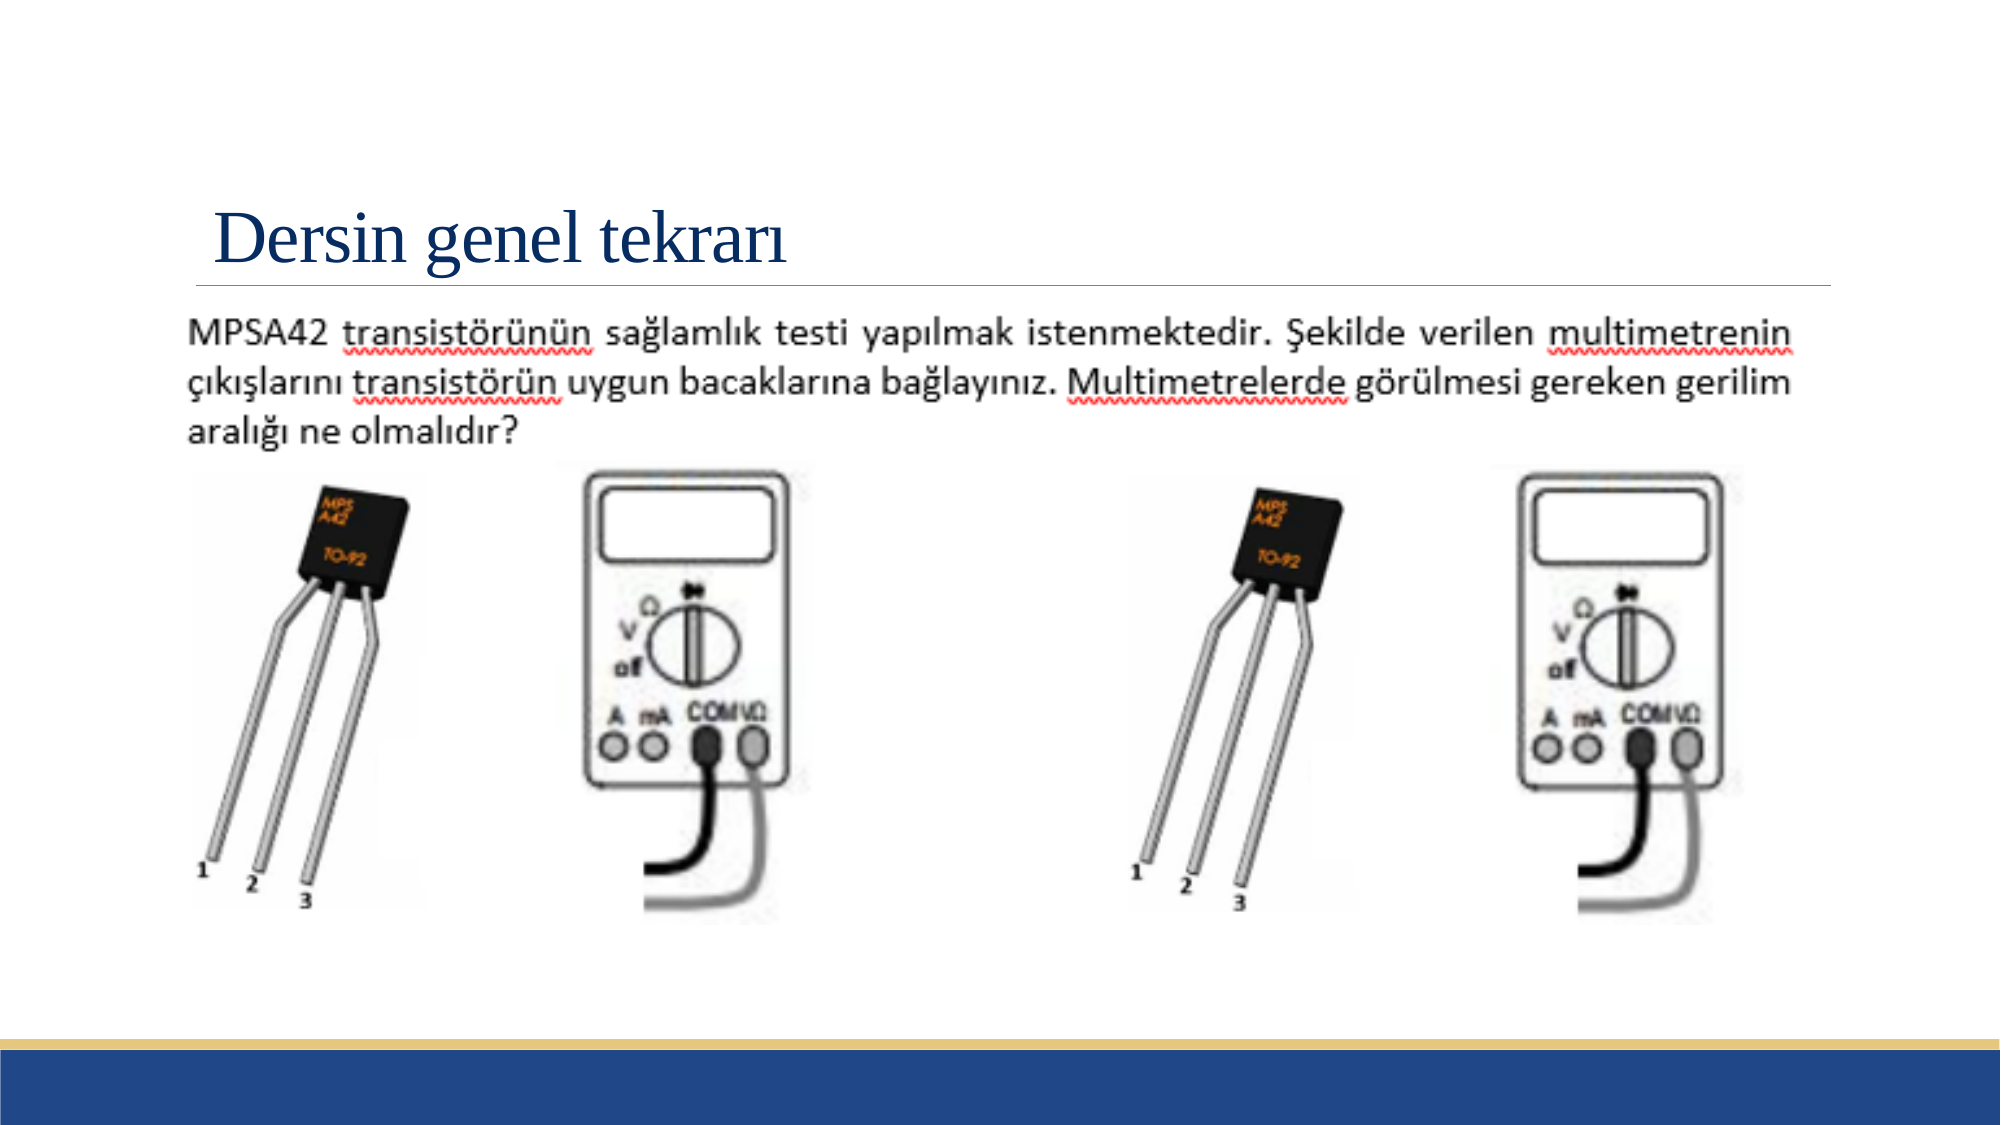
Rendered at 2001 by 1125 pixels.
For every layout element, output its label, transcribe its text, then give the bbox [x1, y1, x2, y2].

title Dersin genel tekrarı [180, 47, 1830, 285]
picture [179, 303, 1803, 926]
